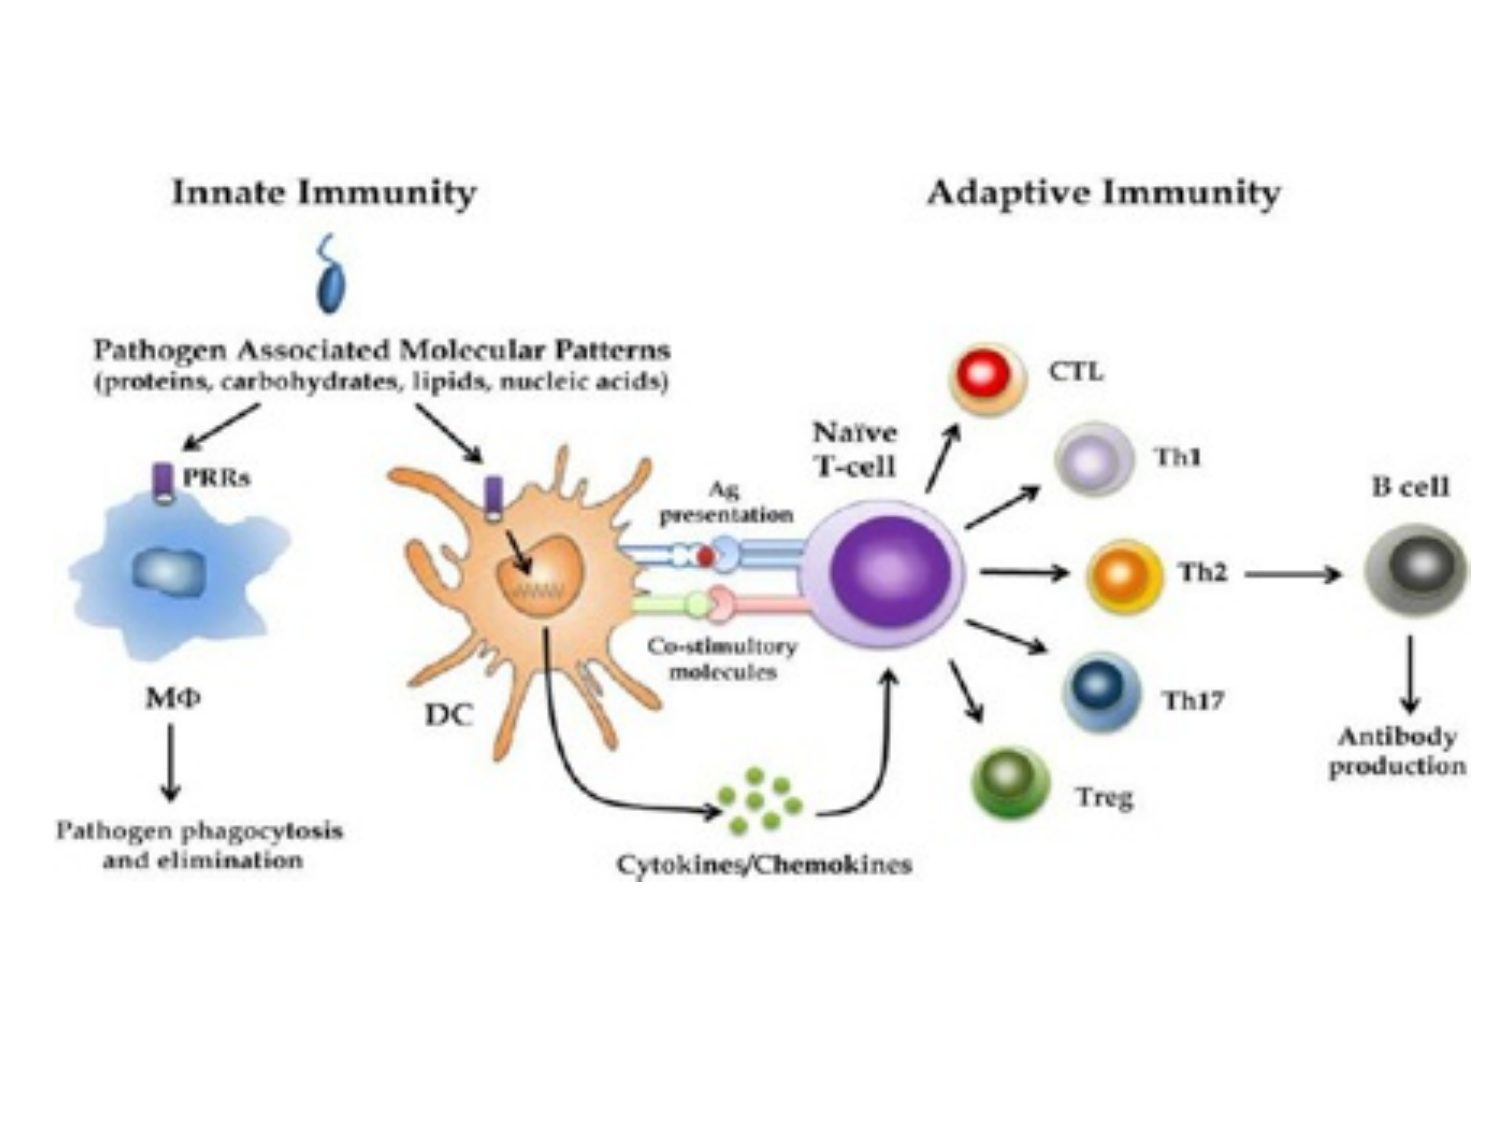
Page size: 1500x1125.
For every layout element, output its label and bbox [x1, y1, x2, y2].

picture [52, 172, 1471, 882]
